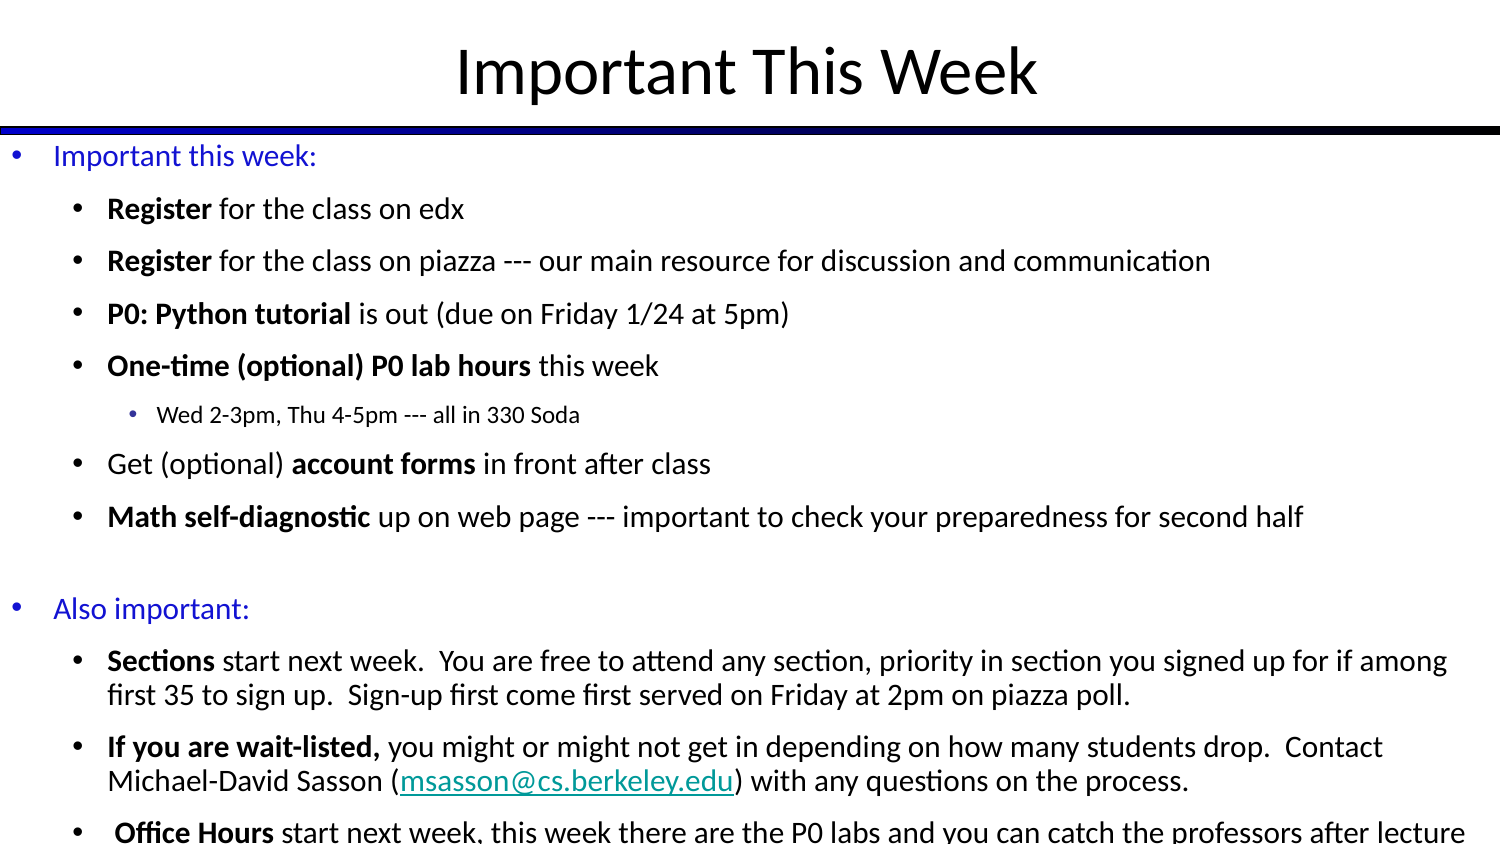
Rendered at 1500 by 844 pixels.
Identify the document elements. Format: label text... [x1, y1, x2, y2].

list Important this week: Register for the class on edx Register for the class on piazza --- our main resource for discussion and communication P0: Python tutorial is out (due on Friday 1/24 at 5pm) One-time (optional) P0 lab hours this week Wed 2-3pm, Thu 4-5pm --- all in 330 Soda Get (optional) account forms in front after class Math self-diagnostic up on web page --- important to check your preparedness for second half Also important: Sections start next week. You are free to attend any section, priority in section you signed up for if among first 35 to sign up. Sign-up first come first served on Friday at 2pm on piazza poll. If you are wait-listed, you might or might not get in depending on how many students drop. Contact Michael-David Sasson (msasson@cs.berkeley.edu) with any questions on the process. Office Hours start next week, this week there are the P0 labs and you can catch the professors after lecture [0, 134, 1500, 844]
title Important This Week [0, 0, 1500, 134]
